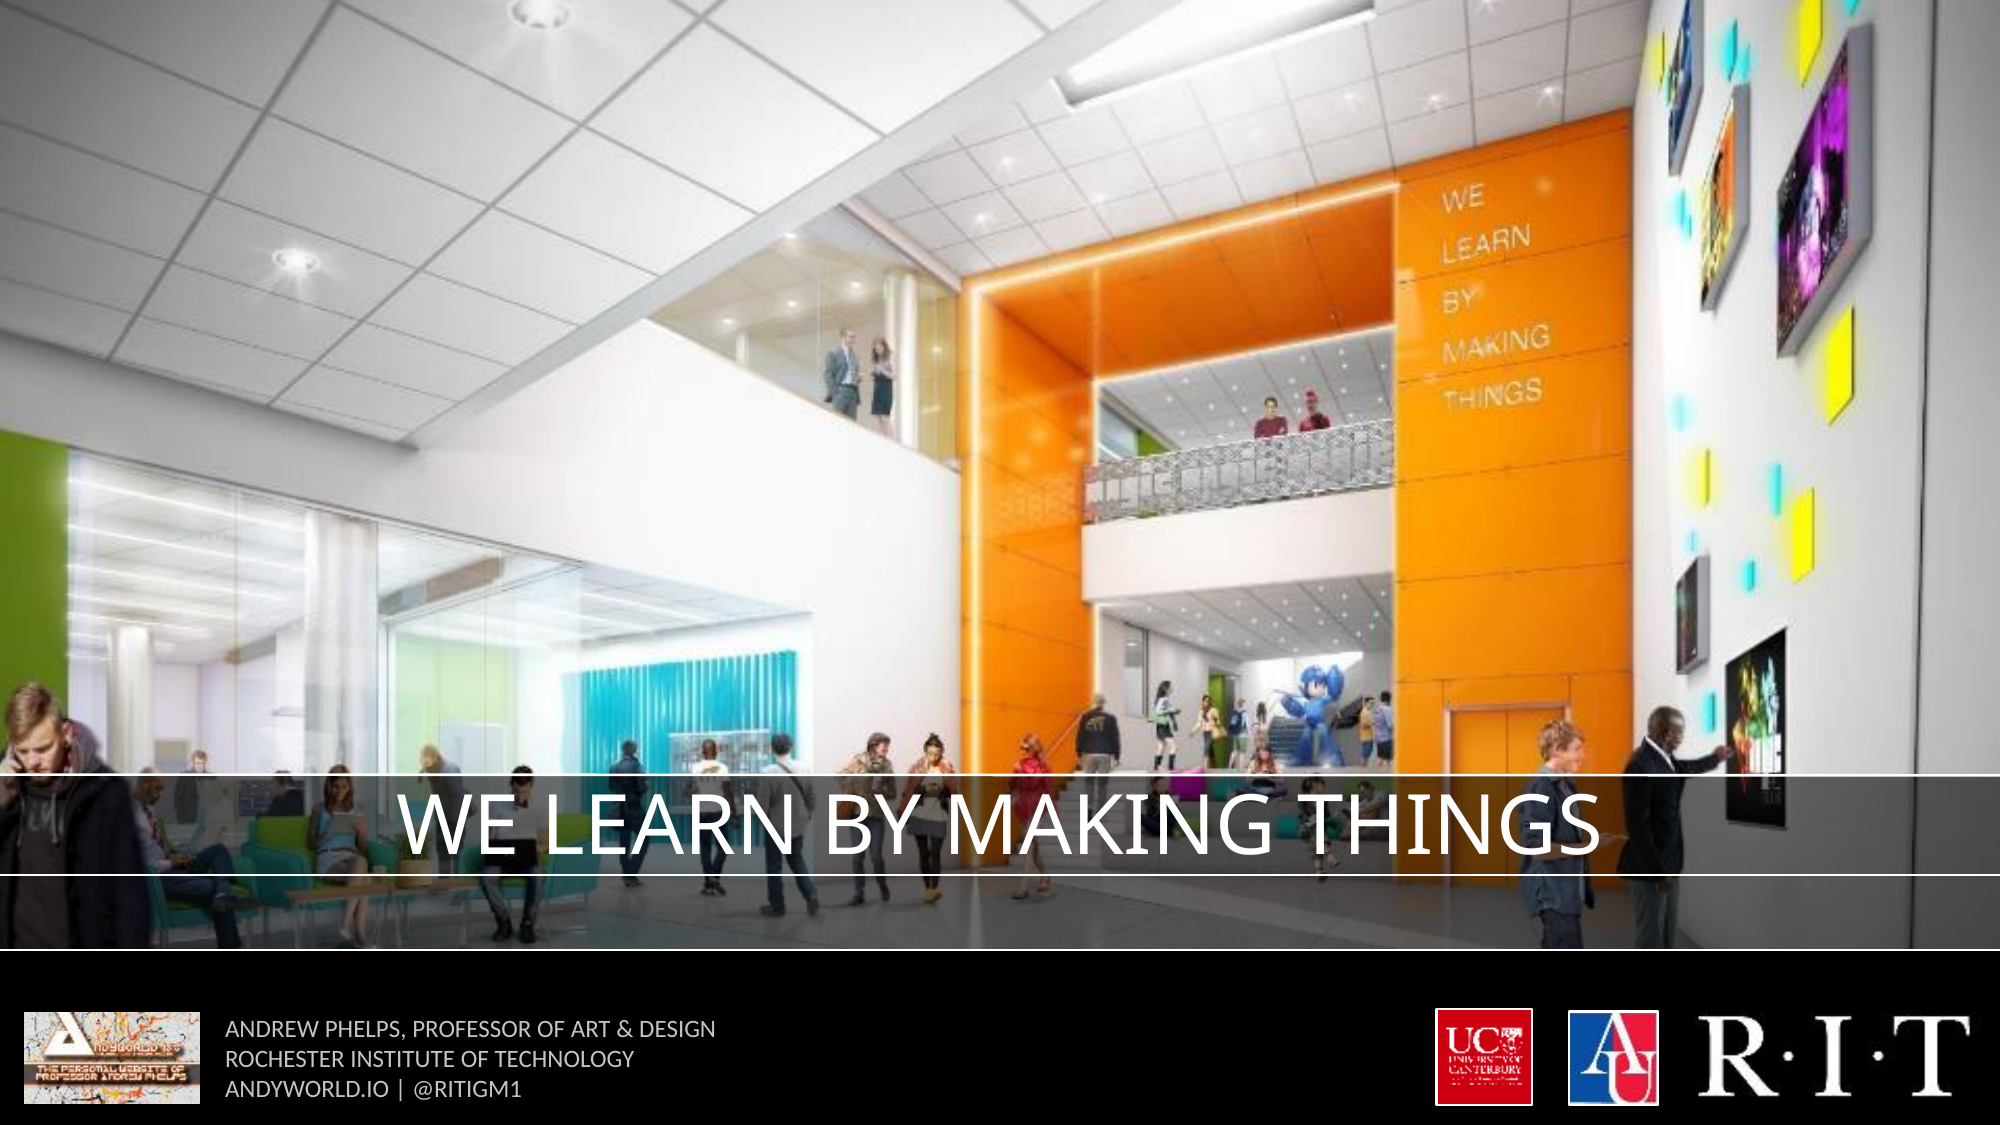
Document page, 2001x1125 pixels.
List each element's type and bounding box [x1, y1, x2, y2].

list [0, 0, 2000, 774]
list [0, 876, 2000, 949]
picture [1681, 999, 1988, 1114]
list [0, 776, 2000, 874]
picture [1438, 1010, 1531, 1104]
picture [24, 1012, 200, 1104]
picture [1570, 1013, 1657, 1104]
